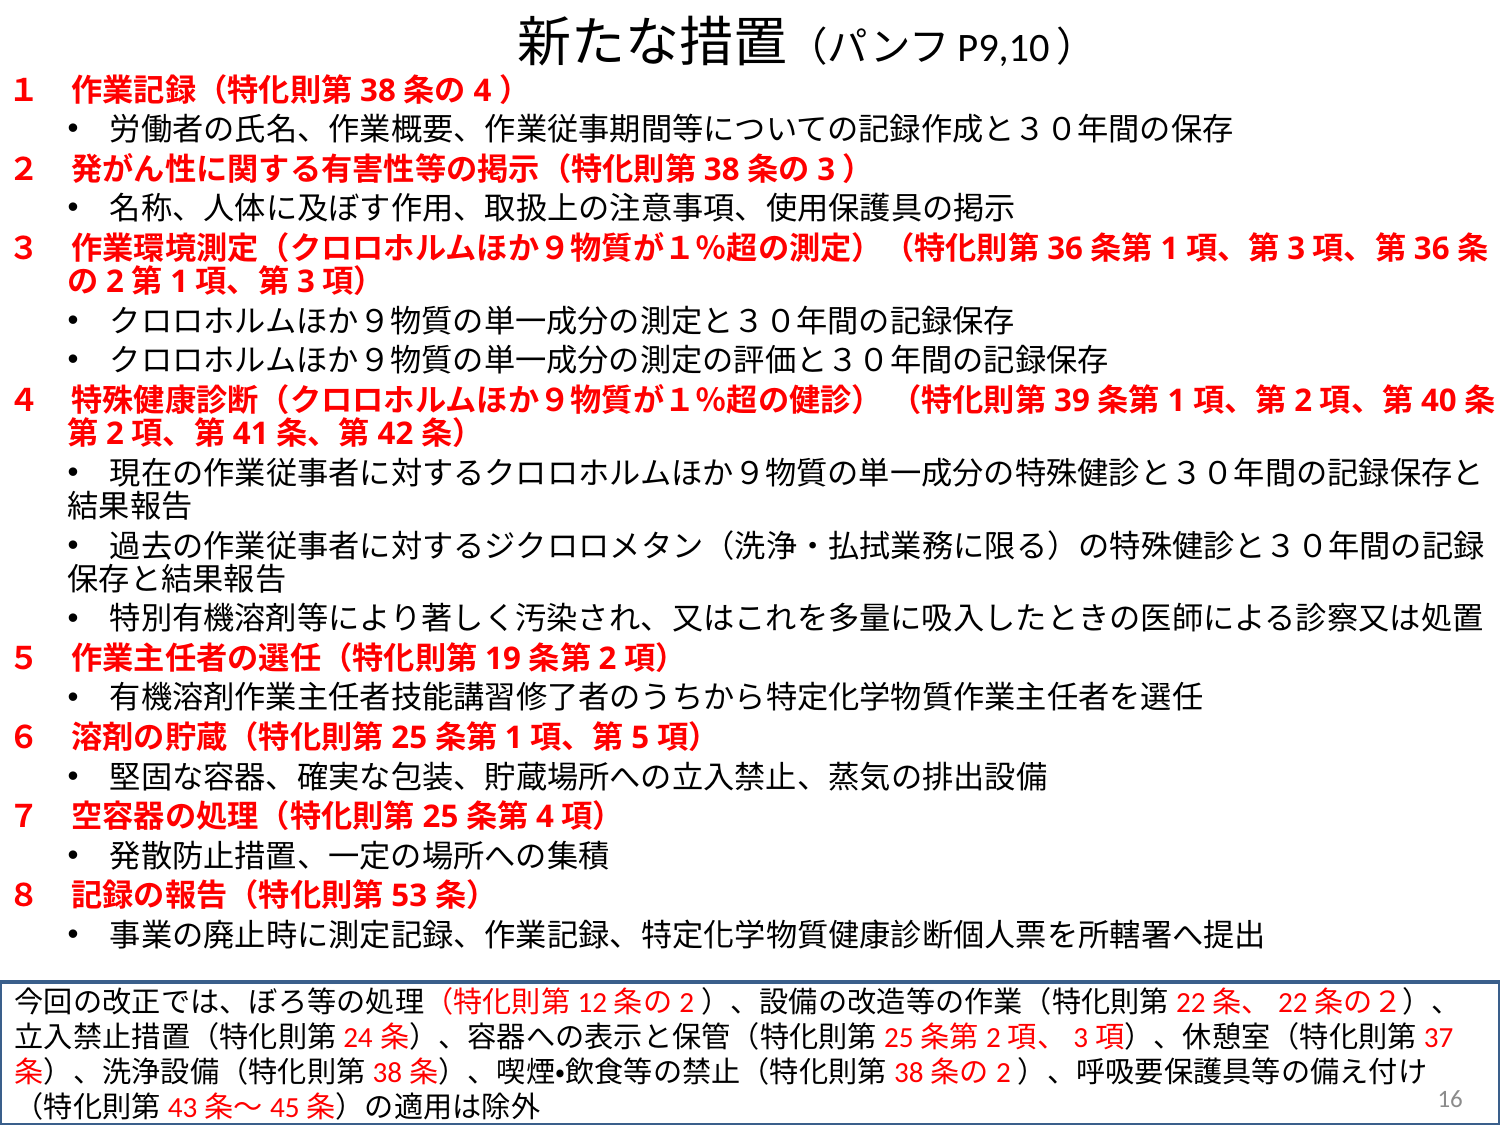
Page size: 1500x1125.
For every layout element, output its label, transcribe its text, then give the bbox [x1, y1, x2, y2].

text_box 16 [1128, 1067, 1478, 1125]
list １ 作業記録（特化則第38条の4） 労働者の氏名、作業概要、作業従事期間等についての記録作成と３０年間の保存 ２ 発がん性に関する有害性等の掲示（特化則第38条の3） 名称、人体に及ぼす作用、取扱上の注意事項、使用保護具の掲示 ３ 作業環境測定（クロロホルムほか９物質が１％超の測定）（特化則第36条第1項、第3項、第36条の2第1項、第3項） クロロホルムほか９物質の単一成分の測定と３０年間の記録保存 クロロホルムほか９物質の単一成分の測定の評価と３０年間の記録保存 ４ 特殊健康診断（クロロホルムほか９物質が１％超の健診） （特化則第39条第1項、第2項、第40条第2項、第41条、第42条） 現在の作業従事者に対するクロロホルムほか９物質の単一成分の特殊健診と３０年間の記録保存と結果報告 過去の作業従事者に対するジクロロメタン（洗浄・払拭業務に限る）の特殊健診と３０年間の記録保存と結果報告 特別有機溶剤等により著しく汚染され、又はこれを多量に吸入したときの医師による診察又は処置 ５ 作業主任者の選任（特化則第19条第2項） 有機溶剤作業主任者技能講習修了者のうちから特定化学物質作業主任者を選任 ６ 溶剤の貯蔵（特化則第25条第1項、第5項） 堅固な容器、確実な包装、貯蔵場所への立入禁止、蒸気の排出設備 ７ 空容器の処理（特化則第25条第4項） 発散防止措置、一定の場所への集積 ８ 記録の報告（特化則第53条） 事業の廃止時に測定記録、作業記録、特定化学物質健康診断個人票を所轄署へ提出 [0, 66, 1500, 980]
text_box 今回の改正では、ぼろ等の処理（特化則第12条の2）、設備の改造等の作業（特化則第22条、22条の２）、立入禁止措置（特化則第24条）、容器への表示と保管（特化則第25条第2項、3項）、休憩室（特化則第37条）、洗浄設備（特化則第38条）、喫煙・飲食等の禁止（特化則第38条の2）、呼吸要保護具等の備え付け（特化則第43条～45条）の適用は除外 [0, 980, 1500, 1125]
title 新たな措置（パンフP9,10） [132, 0, 1483, 66]
